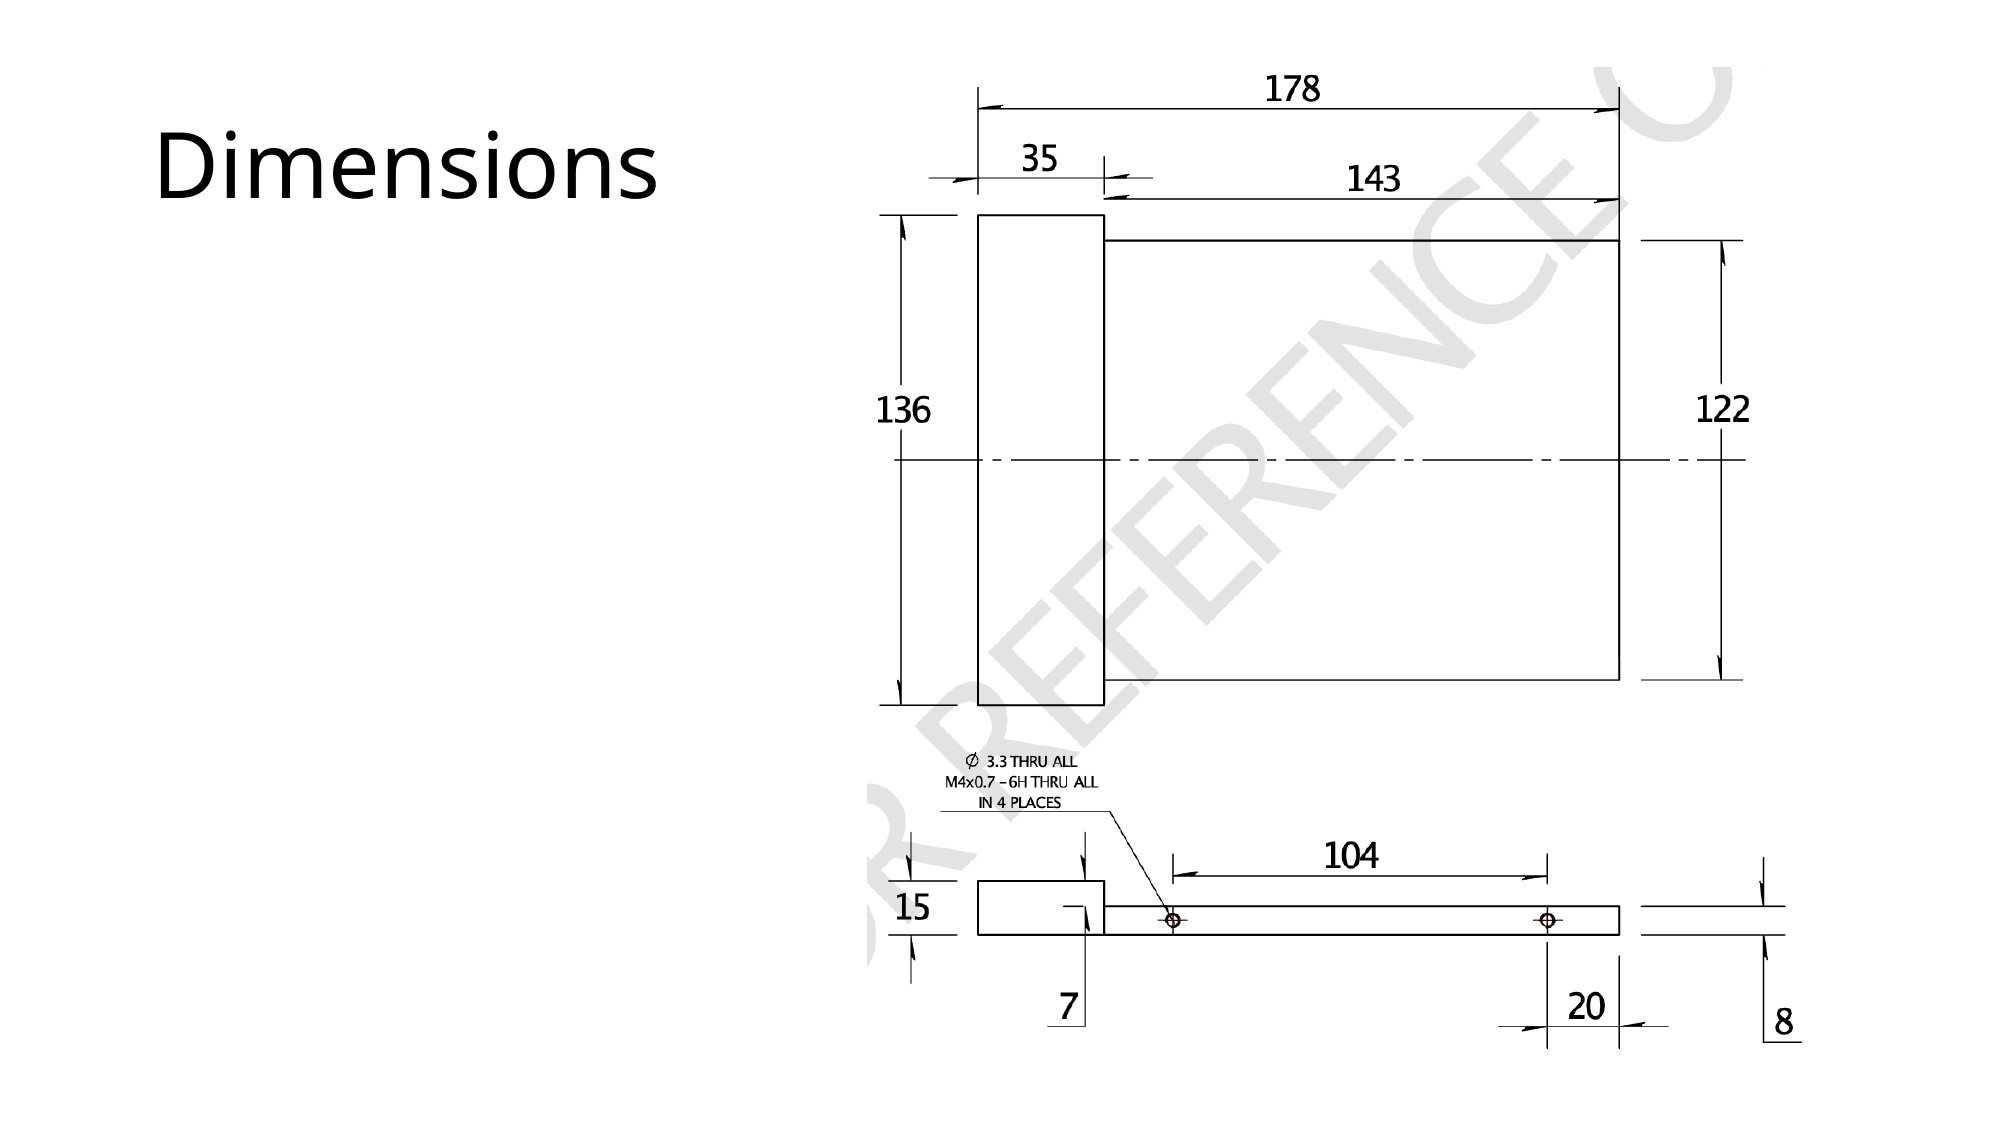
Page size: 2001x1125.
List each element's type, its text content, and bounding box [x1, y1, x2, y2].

title Dimensions [137, 59, 1863, 278]
picture [866, 67, 1810, 1058]
